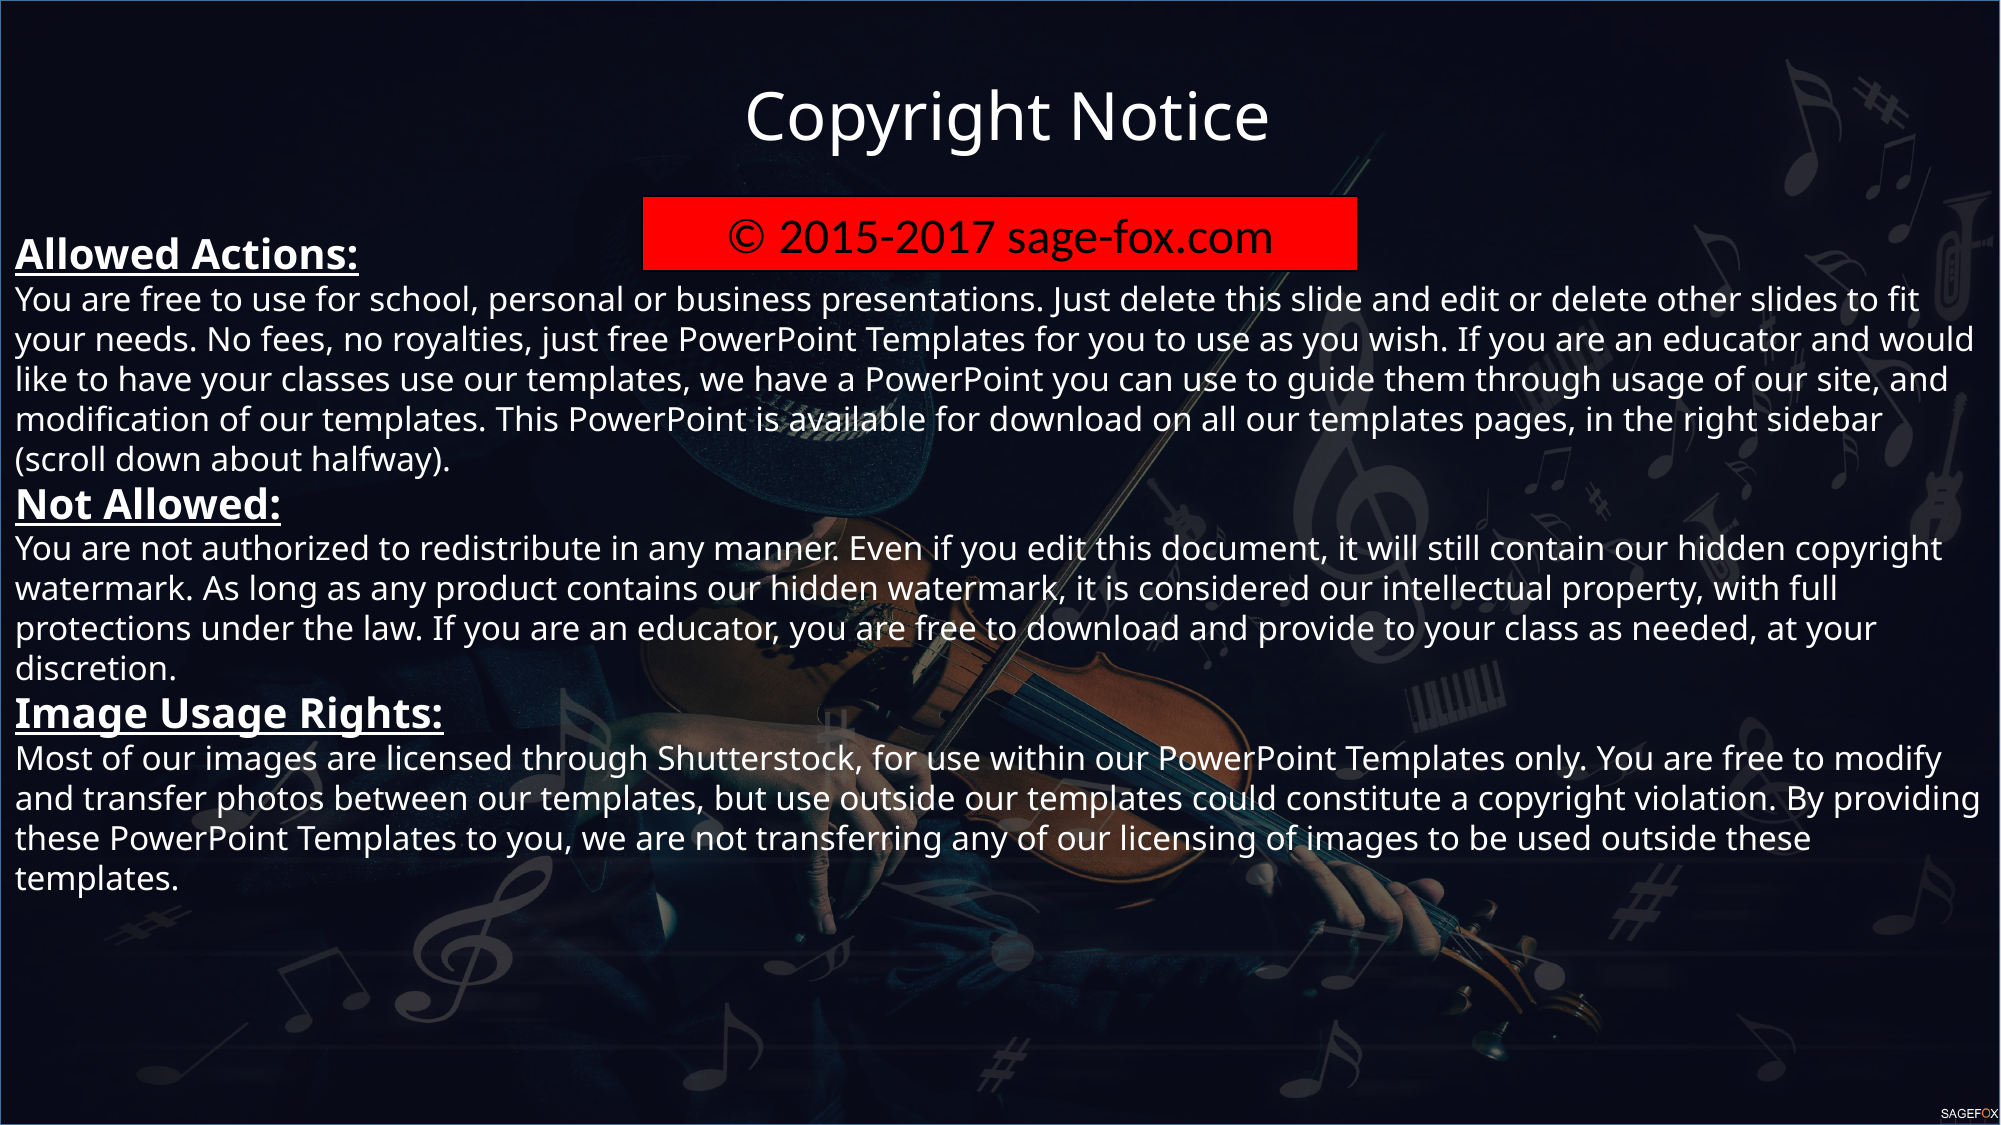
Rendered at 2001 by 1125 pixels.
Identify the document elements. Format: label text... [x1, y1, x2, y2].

title Copyright Notice [493, 60, 1524, 178]
text_box © 2015-2017 sage-fox.com [641, 196, 1358, 272]
text_box Allowed Actions: You are free to use for school, personal or business presentations. Just delete this slide and edit or delete other slides to fit your needs. No fees, no royalties, just free PowerPoint Templates for you to use as you wish. If you are an educator and would like to have your classes use our templates, we have a PowerPoint you can use to guide them through usage of our site, and modification of our templates. This PowerPoint is available for download on all our templates pages, in the right sidebar (scroll down about halfway). Not Allowed: You are not authorized to redistribute in any manner. Even if you edit this document, it will still contain our hidden copyright watermark. As long as any product contains our hidden watermark, it is considered our intellectual property, with full protections under the law. If you are an educator, you are free to download and provide to your class as needed, at your discretion. Image Usage Rights: Most of our images are licensed through Shutterstock, for use within our PowerPoint Templates only. You are free to modify and transfer photos between our templates, but use outside our templates could constitute a copyright violation. By providing these PowerPoint Templates to you, we are not transferring any of our licensing of images to be used outside these templates. [0, 0, 2000, 1125]
